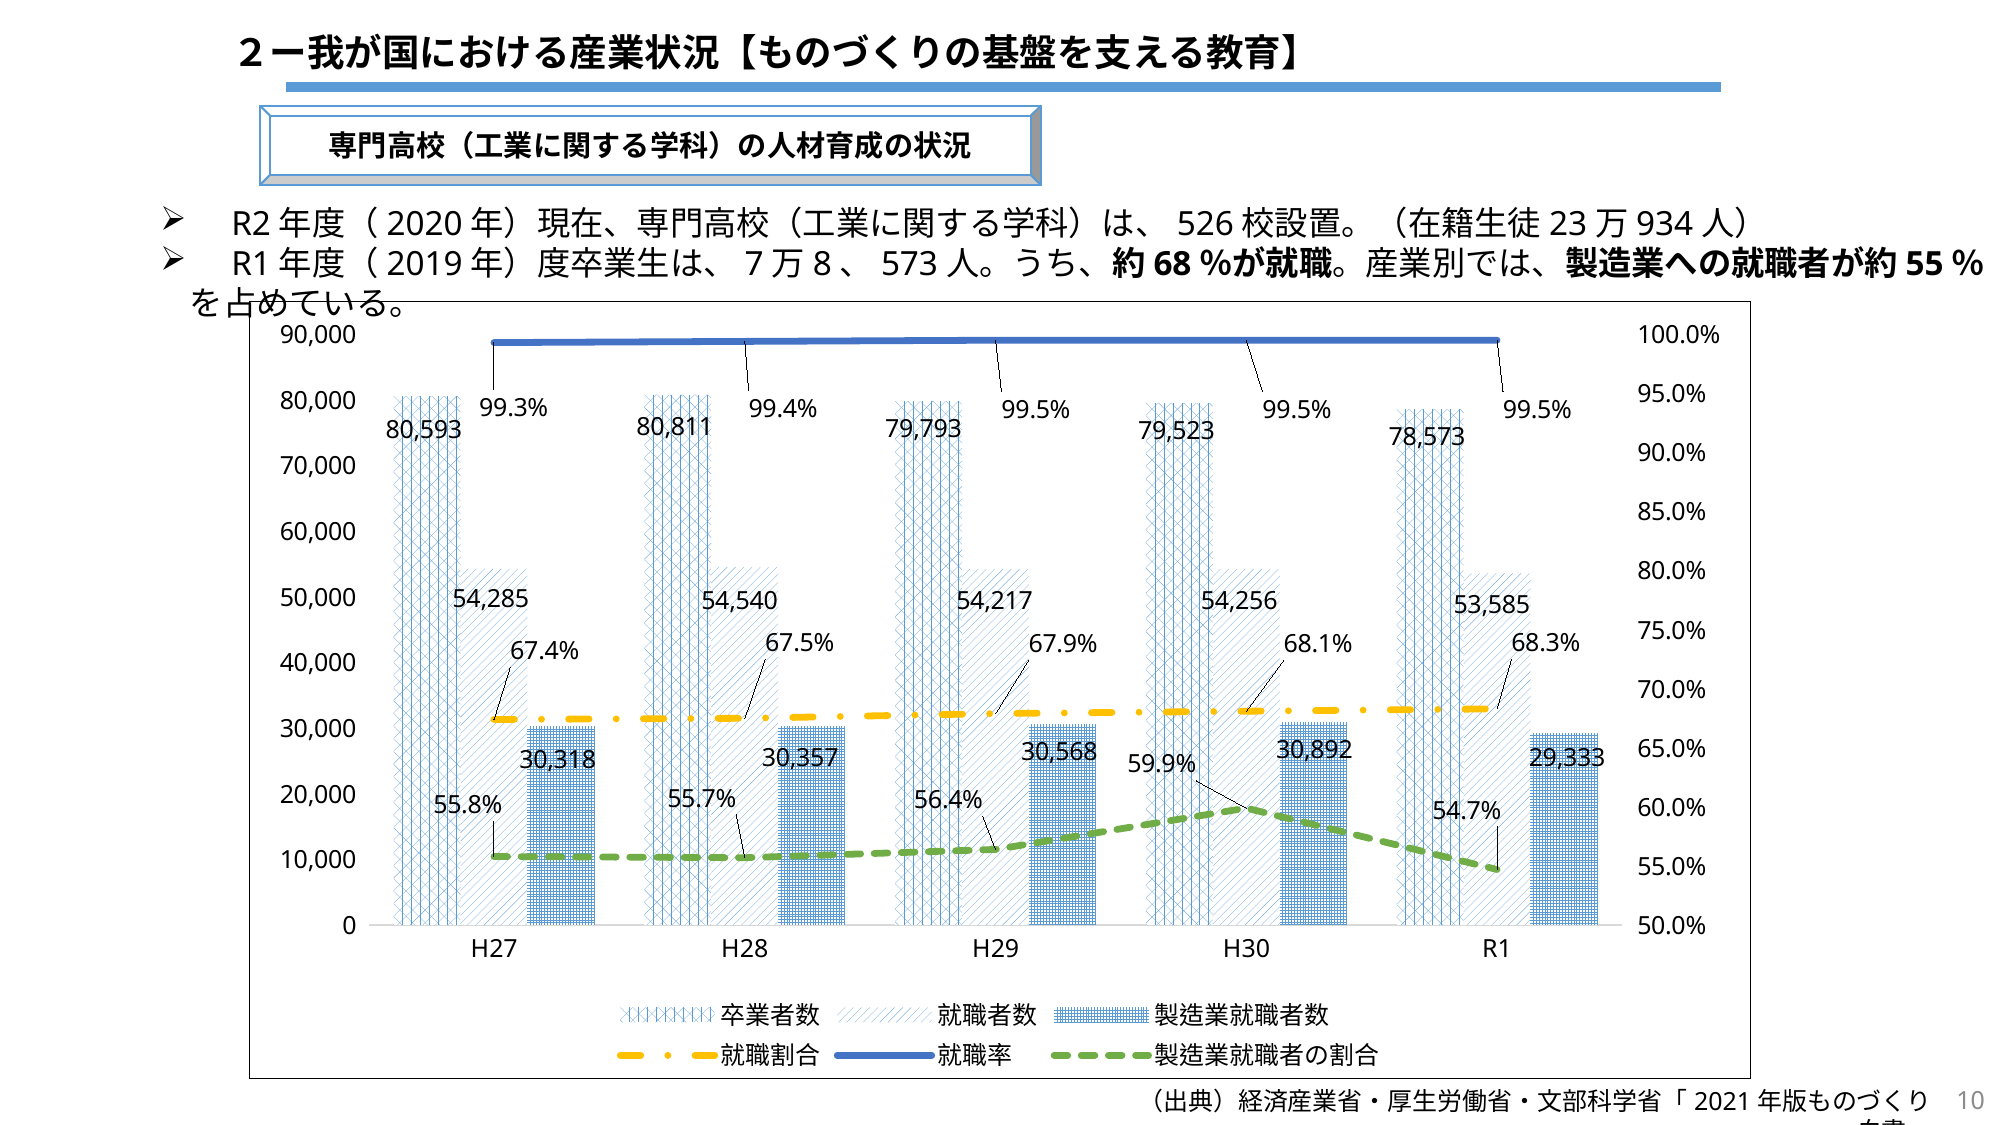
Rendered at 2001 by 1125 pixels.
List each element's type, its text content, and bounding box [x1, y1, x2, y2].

text_box 専門高校（工業に関する学科）の人材育成の状況 [259, 105, 1042, 186]
chart [249, 301, 1751, 1079]
text_box R2年度（2020年）現在、専門高校（工業に関する学科）は、526校設置。（在籍生徒23万934人） R1年度（2019年）度卒業生は、7万8、573人。うち、約68％が就職。産業別では、製造業への就職者が約55％を占めている。 [145, 195, 2000, 330]
slide_number 10 [1751, 1071, 2000, 1125]
text_box [0, 0, 2000, 75]
table_cell [261, 110, 269, 181]
text_box （出典）経済産業省・厚生労働省・文部科学省「2021年版ものづくり白書」 [1105, 1078, 1947, 1125]
table_header 堺工科 [264, 107, 1037, 115]
text_box [24, 75, 2000, 100]
text_box ２ー我が国における産業状況【ものづくりの基盤を支える教育】 [217, 22, 1334, 82]
